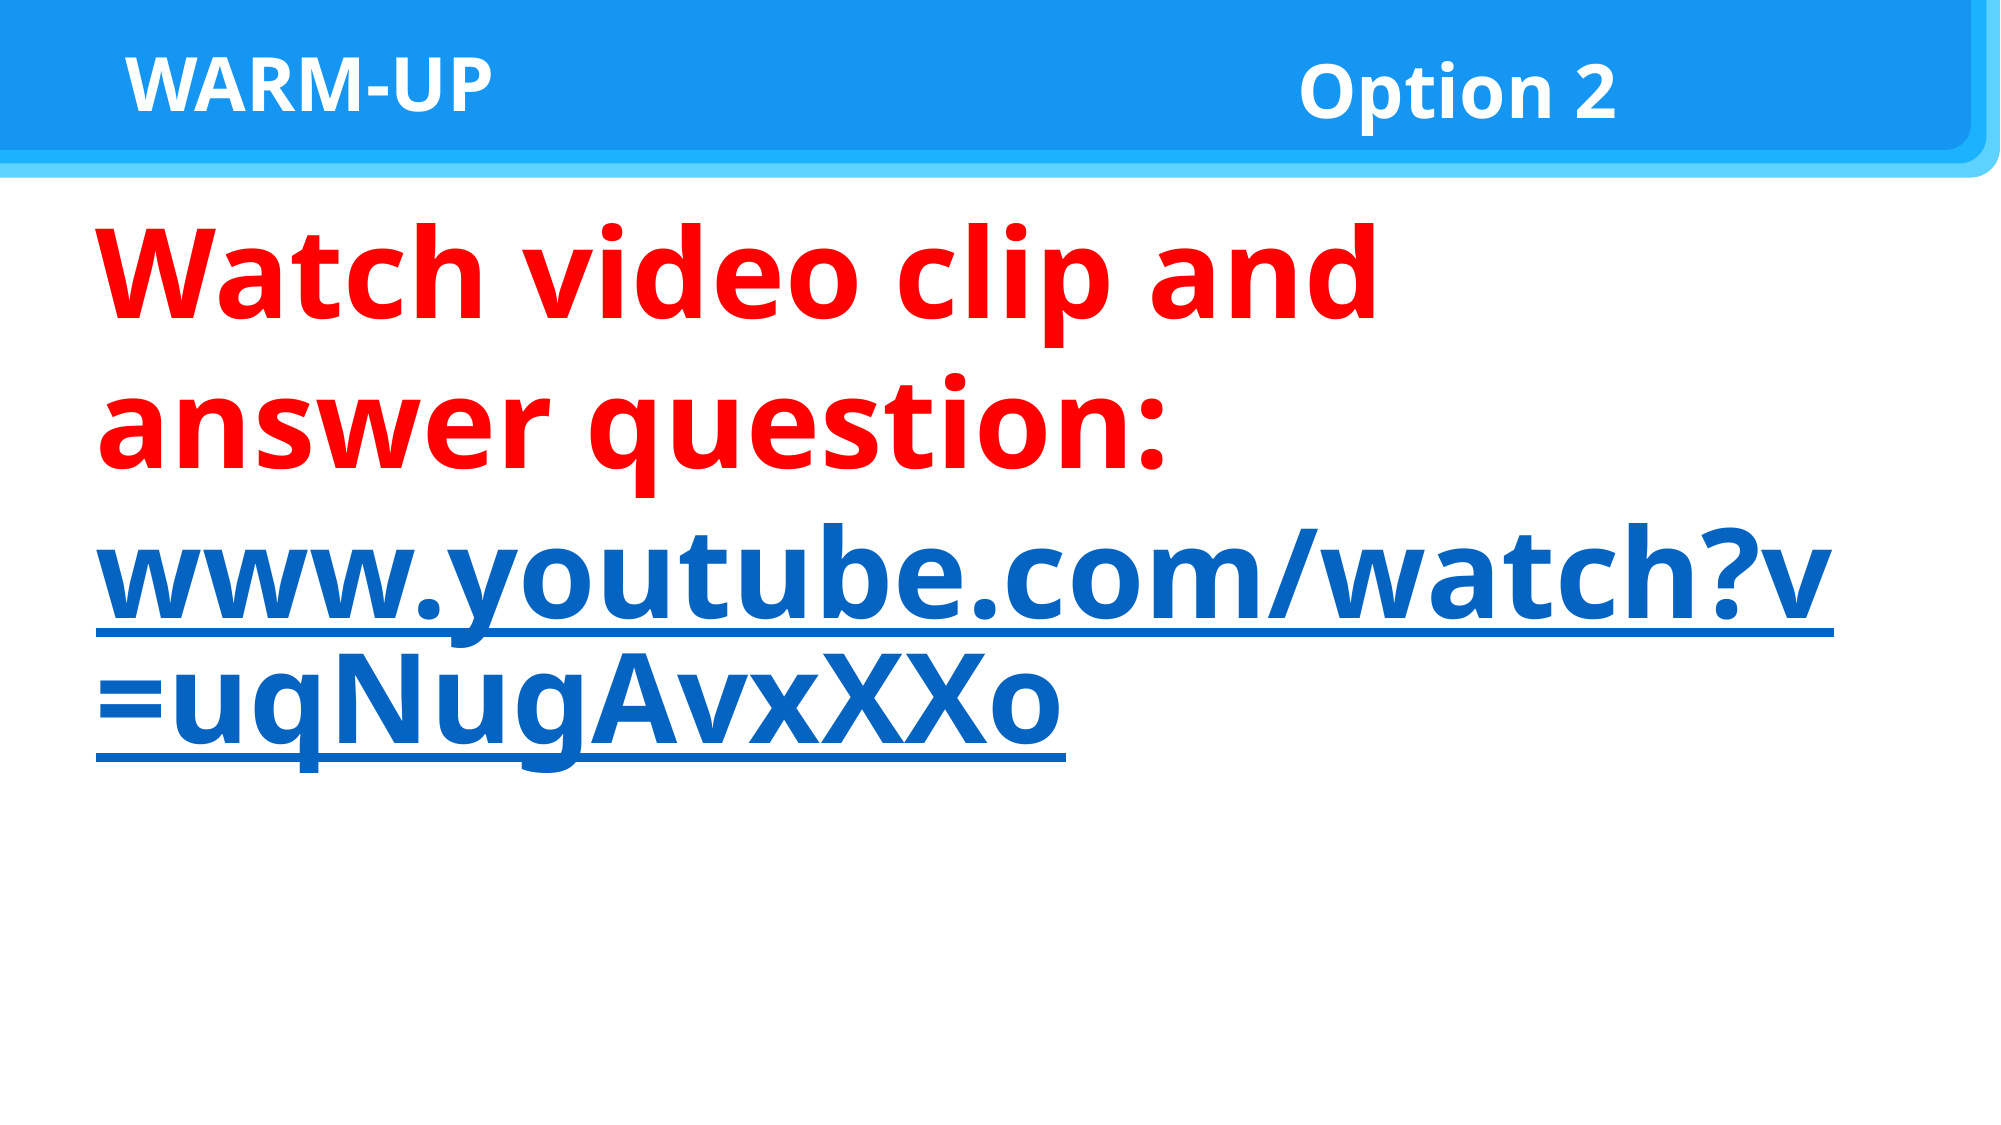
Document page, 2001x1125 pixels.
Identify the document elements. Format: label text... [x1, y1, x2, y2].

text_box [0, 0, 2000, 178]
text_box Watch video clip and answer question: www.youtube.com/watch?v=uqNugAvxXXo [80, 186, 1863, 672]
